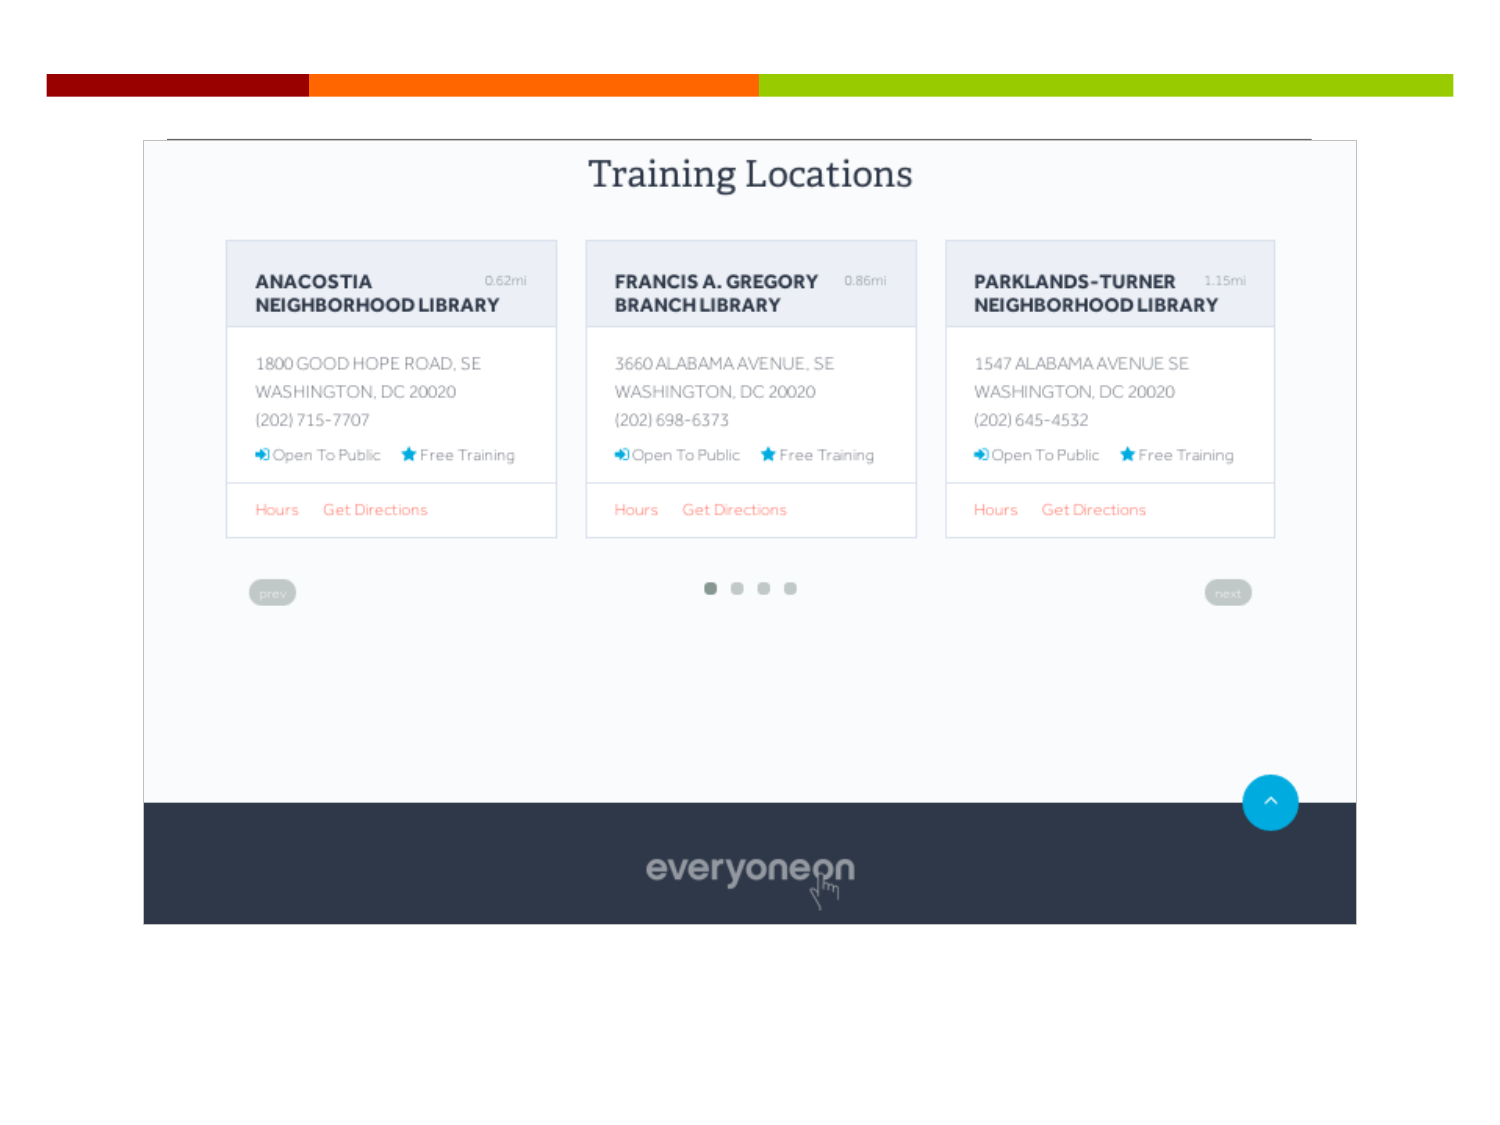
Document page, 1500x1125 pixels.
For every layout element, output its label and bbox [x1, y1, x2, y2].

picture [143, 140, 1357, 926]
